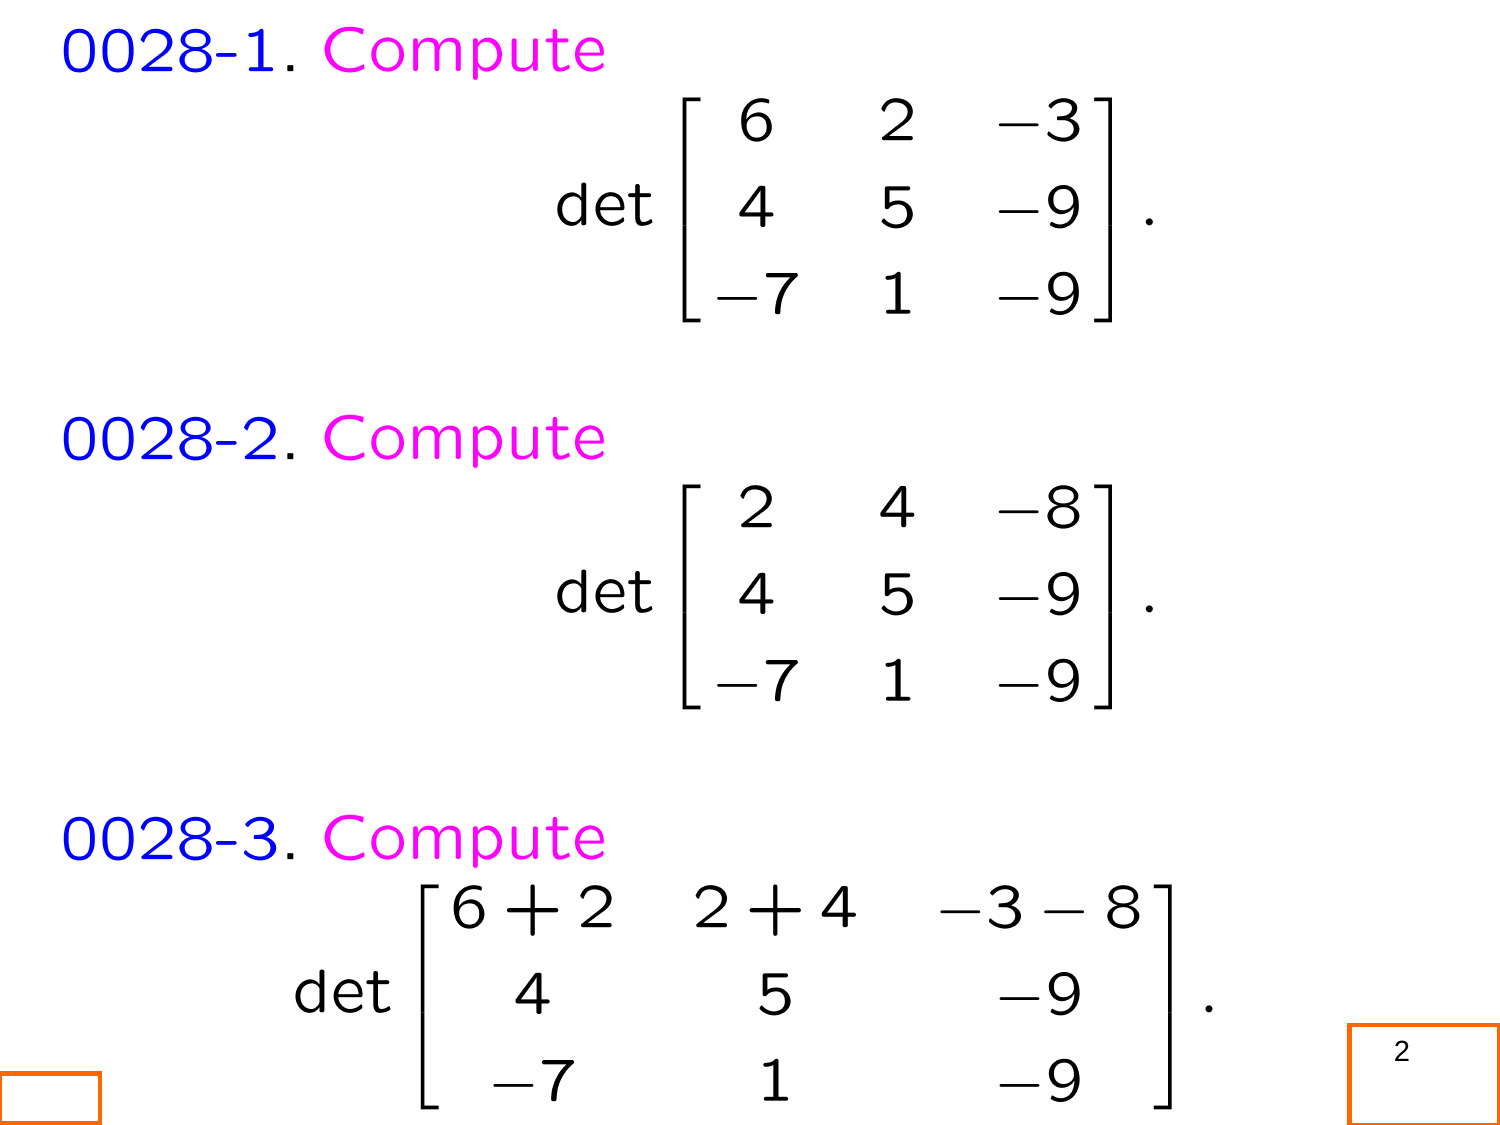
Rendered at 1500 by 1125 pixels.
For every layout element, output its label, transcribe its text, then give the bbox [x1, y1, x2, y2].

picture [554, 482, 1154, 713]
slide_number 2 [1219, 1024, 1425, 1103]
text_box [0, 1073, 100, 1124]
picture [292, 882, 1214, 1113]
picture [62, 416, 296, 464]
picture [324, 24, 605, 81]
picture [62, 816, 296, 864]
picture [554, 95, 1154, 325]
picture [324, 412, 605, 469]
text_box [1349, 1025, 1500, 1125]
picture [324, 812, 605, 869]
picture [62, 28, 296, 76]
